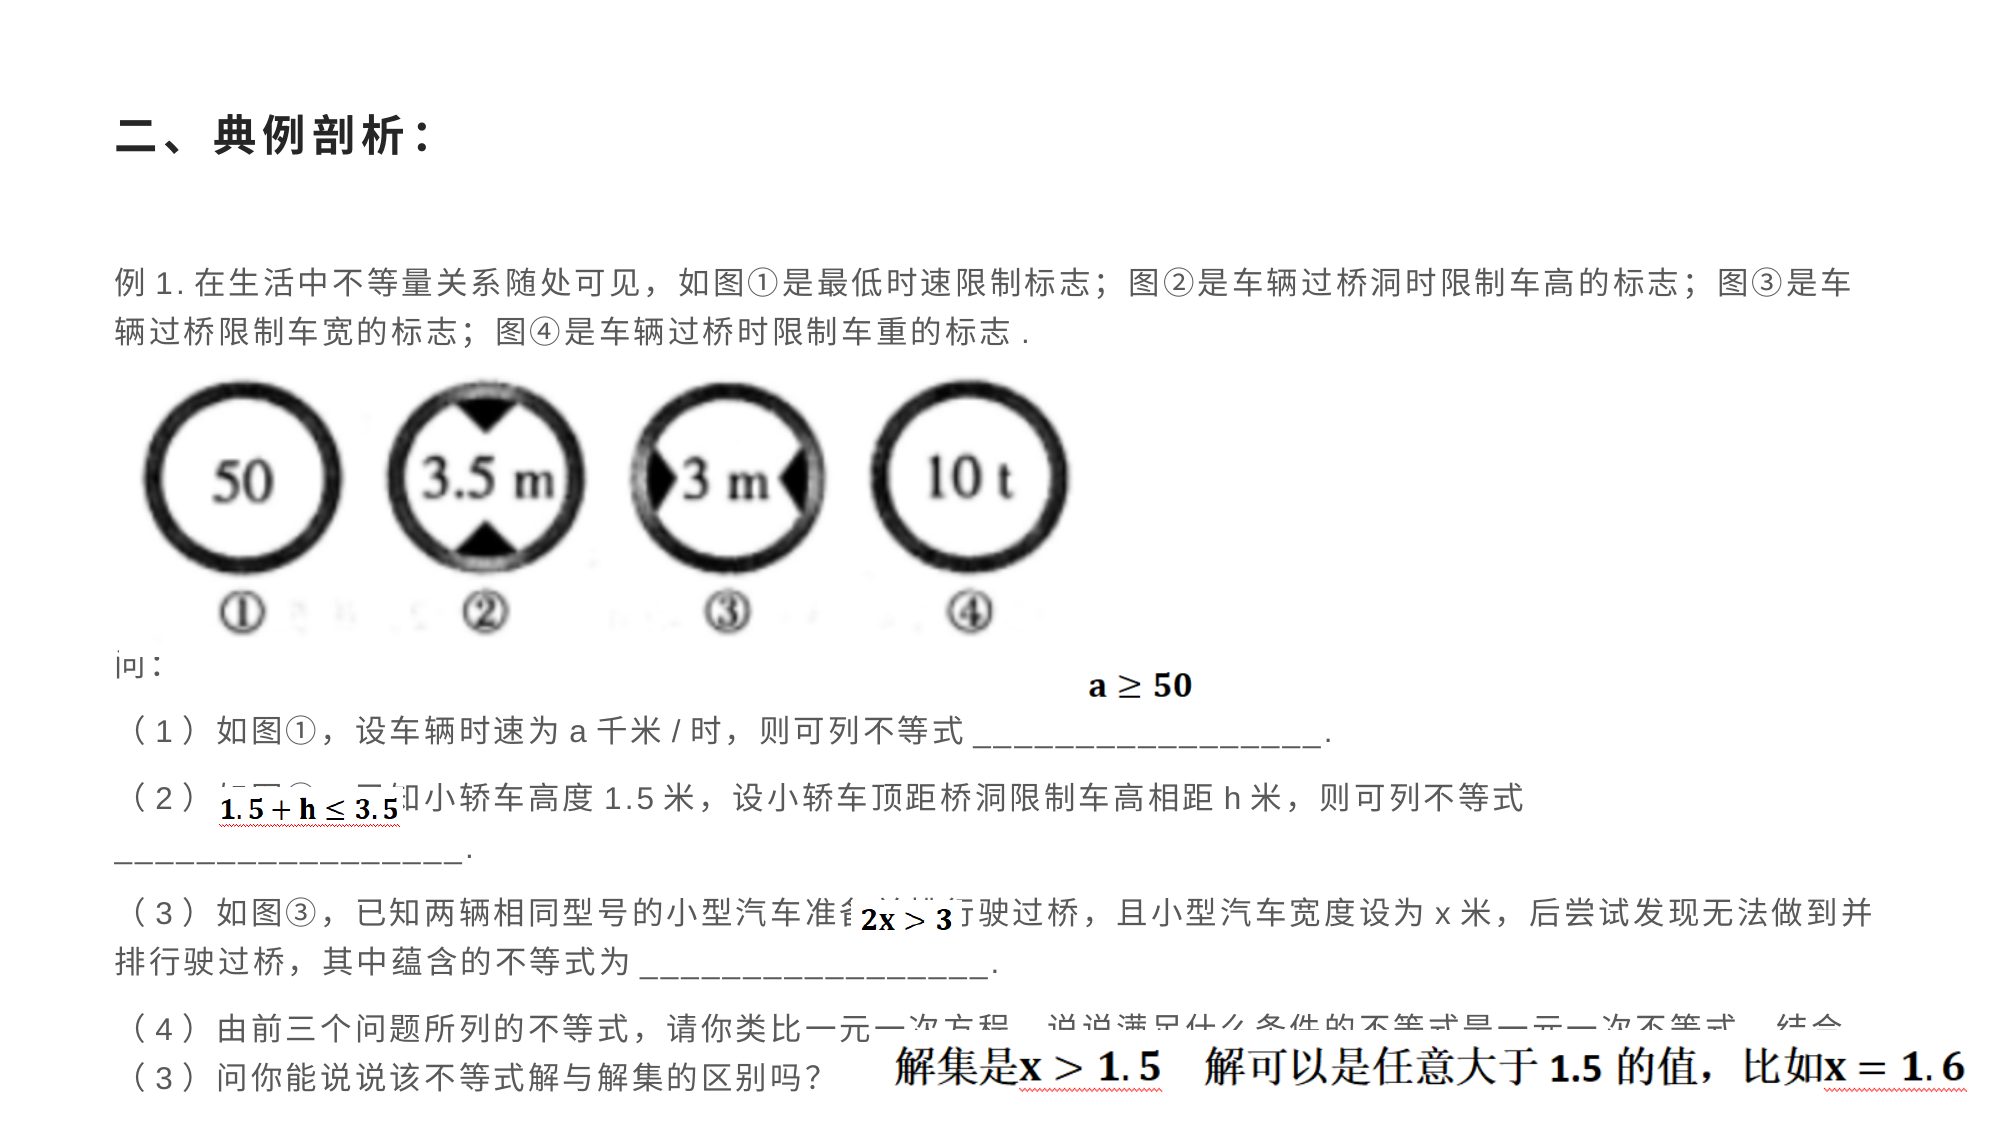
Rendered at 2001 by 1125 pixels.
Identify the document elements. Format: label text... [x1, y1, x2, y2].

picture [211, 787, 403, 829]
list 例1.在生活中不等量关系随处可见，如图①是最低时速限制标志；图②是车辆过桥洞时限制车高的标志；图③是车辆过桥限制车宽的标志；图④是车辆过桥时限制车重的标志. 问： （1）如图①，设车辆时速为a千米/时，则可列不等式_________________. （2）如图②，已知小轿车高度1.5米，设小轿车顶距桥洞限制车高相距h米，则可列不等式_________________. （3）如图③，已知两辆相同型号的小型汽车准备并排行驶过桥，且小型汽车宽度设为x米，后尝试发现无法做到并排行驶过桥，其中蕴含的不等式为_________________. （4）由前三个问题所列的不等式，请你类比一元一次方程，说说满足什么条件的不等式是一元一次不等式. 结合（3）问你能说说该不等式解与解集的区别吗？ [99, 244, 1900, 1110]
picture [885, 1030, 1992, 1102]
picture [851, 900, 962, 937]
picture [119, 369, 1203, 712]
title 二、典例剖析： [99, 99, 1900, 216]
